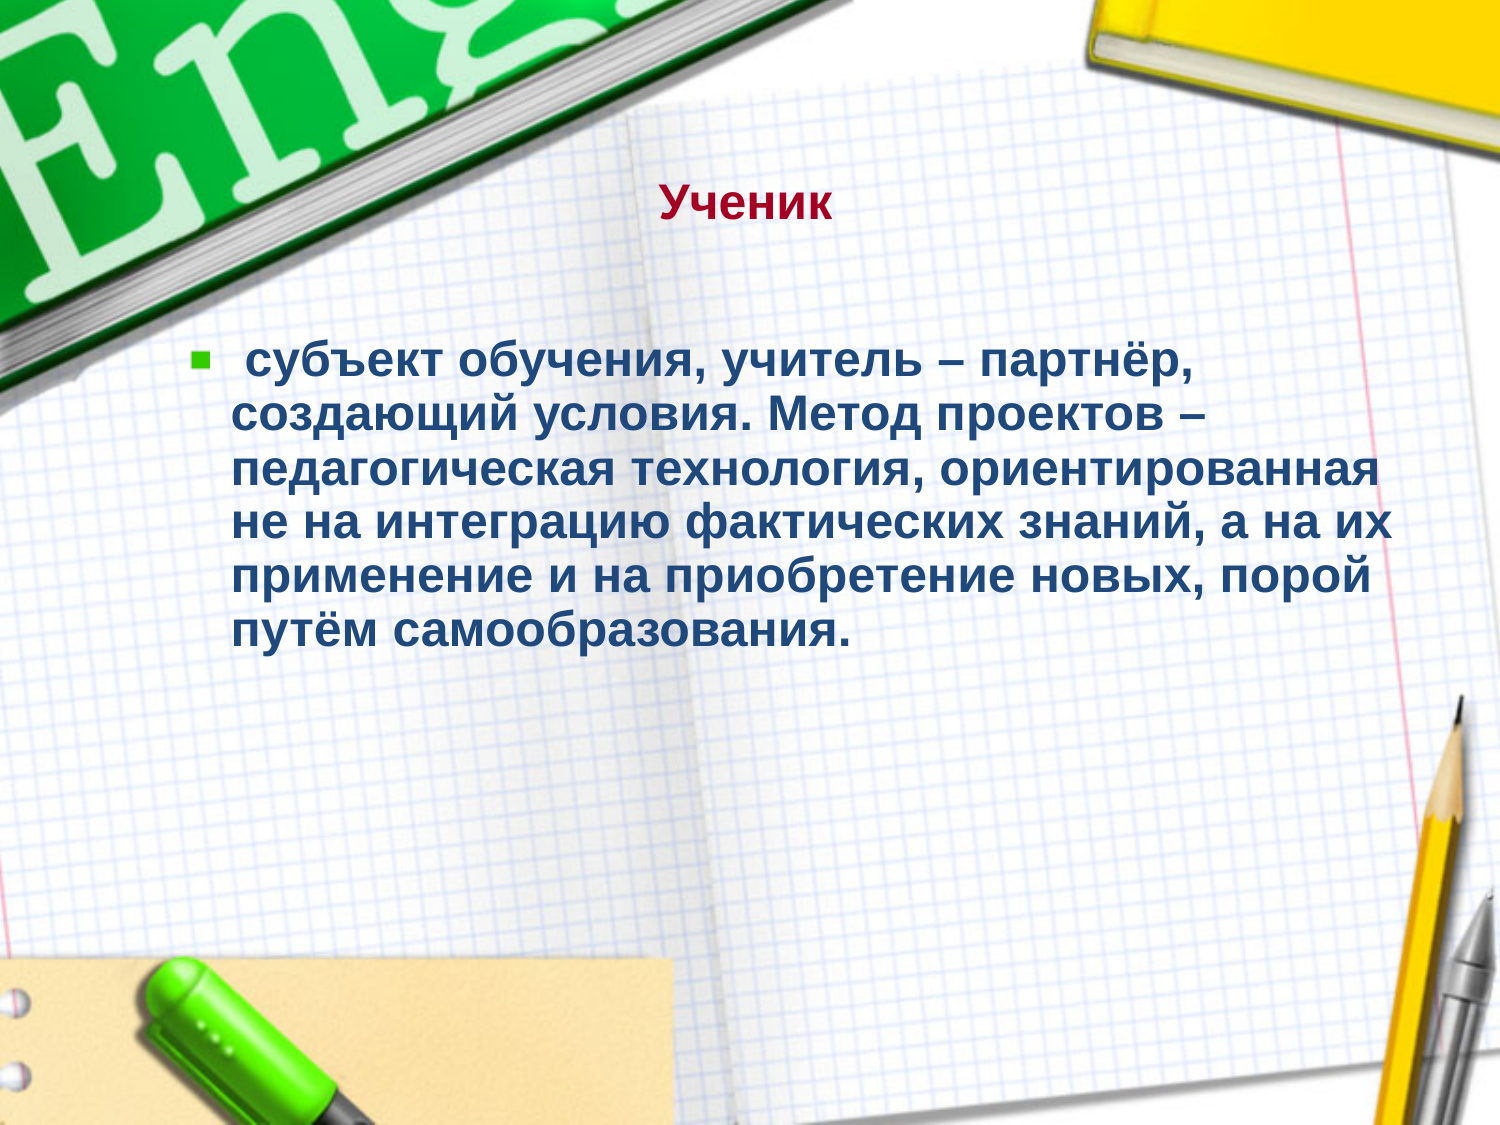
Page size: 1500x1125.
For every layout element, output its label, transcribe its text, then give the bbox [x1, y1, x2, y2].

list субъект обучения, учитель – партнёр, создающий условия. Метод проектов – педагогическая технология, ориентированная не на интеграцию фактических знаний, а на их применение и на приобретение новых, порой путём самообразования. [159, 326, 1421, 1047]
title Ученик [70, 105, 1421, 293]
picture [0, 0, 1500, 1125]
